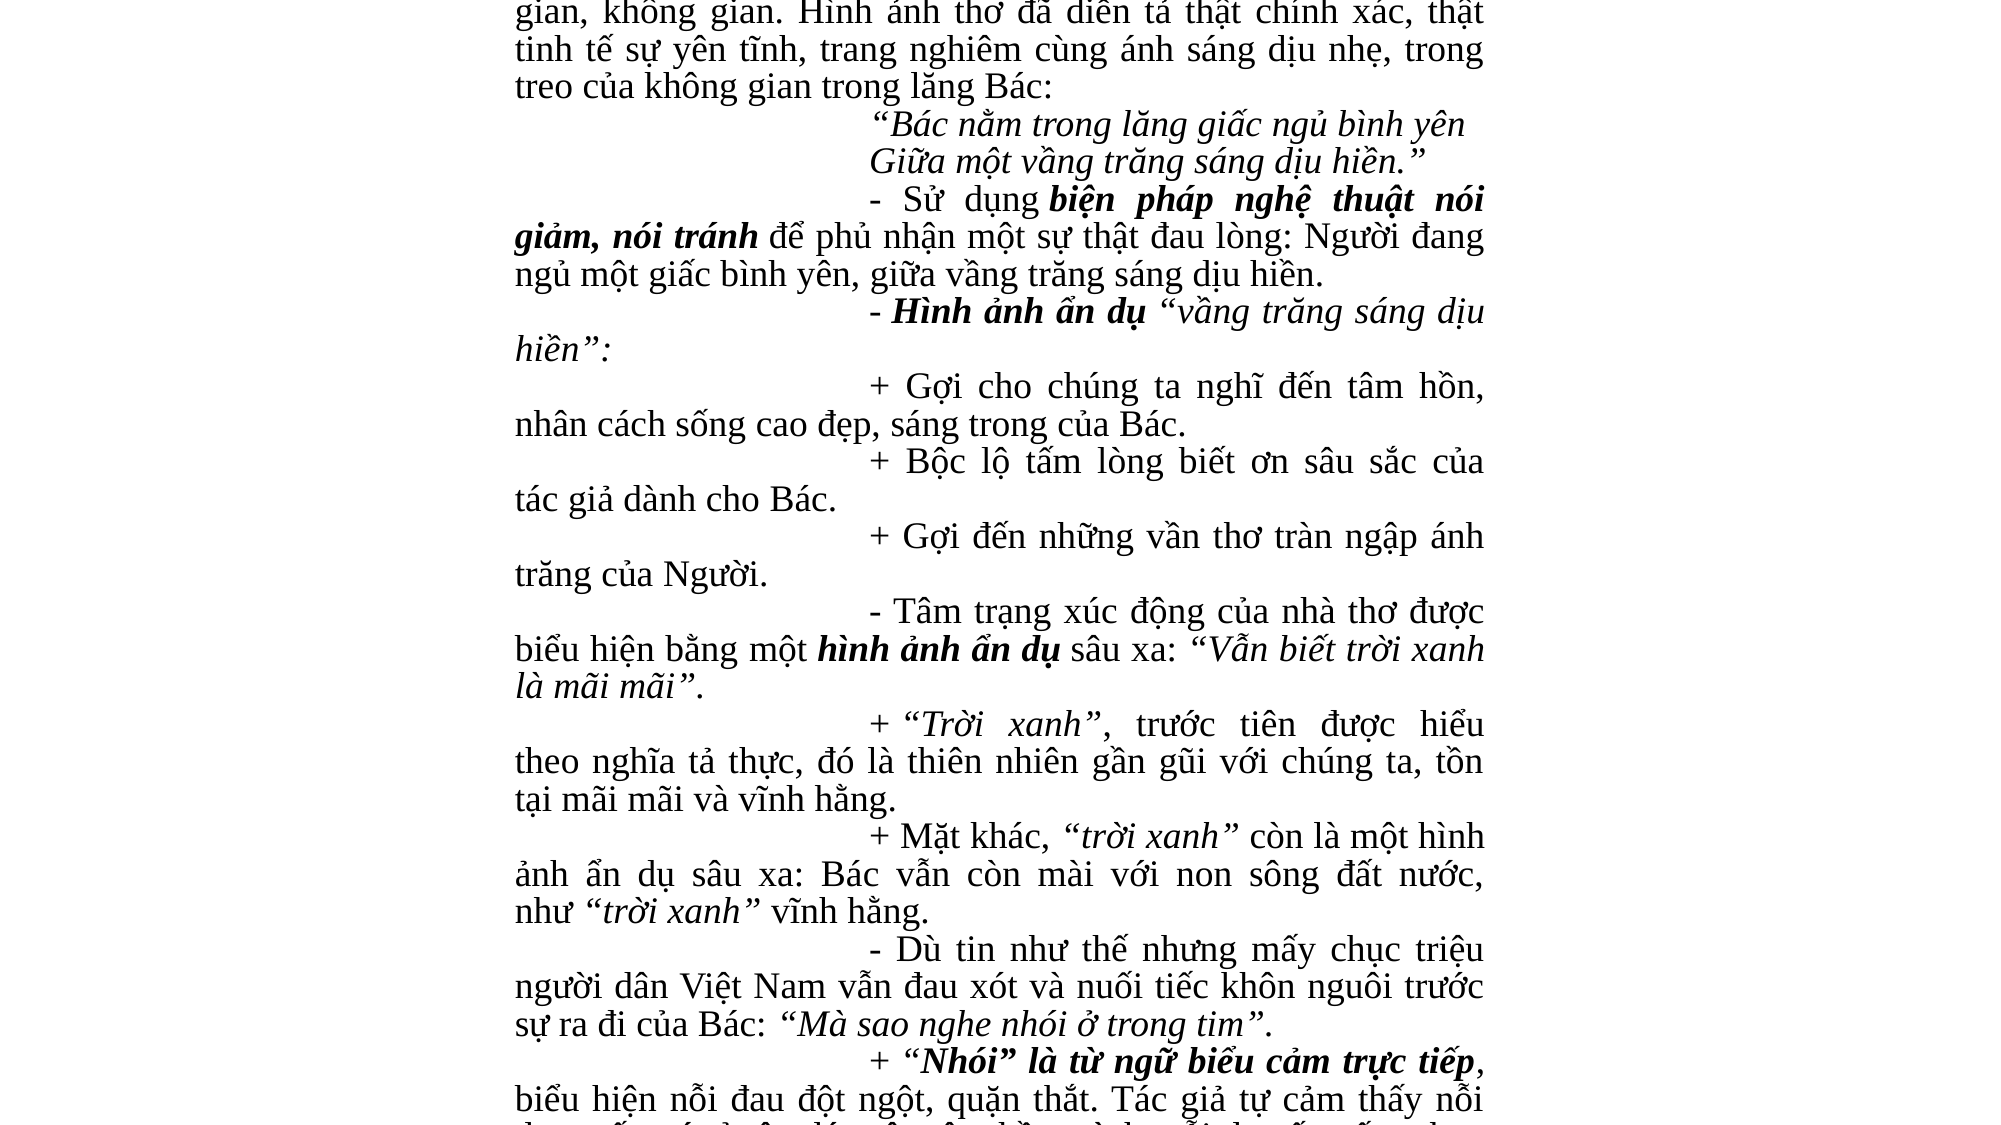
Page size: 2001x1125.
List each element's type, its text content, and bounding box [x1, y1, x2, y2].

text_box 2. Luận điểm 2: Cảm xúc khi vào trong lăng, đứng trước thi hài Bác Vào trong lăng, khung cảnh và không khí như ngưng kết cả thời gian, không gian. Hình ảnh thơ đã diễn tả thật chính xác, thật tinh tế sự yên tĩnh, trang nghiêm cùng ánh sáng dịu nhẹ, trong treo của không gian trong lăng Bác: “Bác nằm trong lăng giấc ngủ bình yên Giữa một vầng trăng sáng dịu hiền.” - Sử dụng biện pháp nghệ thuật nói giảm, nói tránh để phủ nhận một sự thật đau lòng: Người đang ngủ một giấc bình yên, giữa vầng trăng sáng dịu hiền. - Hình ảnh ẩn dụ “vầng trăng sáng dịu hiền”: + Gợi cho chúng ta nghĩ đến tâm hồn, nhân cách sống cao đẹp, sáng trong của Bác. + Bộc lộ tấm lòng biết ơn sâu sắc của tác giả dành cho Bác. + Gợi đến những vần thơ tràn ngập ánh trăng của Người. - Tâm trạng xúc động của nhà thơ được biểu hiện bằng một hình ảnh ẩn dụ sâu xa: “Vẫn biết trời xanh là mãi mãi”. + “Trời xanh”, trước tiên được hiểu theo nghĩa tả thực, đó là thiên nhiên gần gũi với chúng ta, tồn tại mãi mãi và vĩnh hằng. + Mặt khác, “trời xanh” còn là một hình ảnh ẩn dụ sâu xa: Bác vẫn còn mài với non sông đất nước, như “trời xanh” vĩnh hằng. - Dù tin như thế nhưng mấy chục triệu người dân Việt Nam vẫn đau xót và nuối tiếc khôn nguôi trước sự ra đi của Bác: “Mà sao nghe nhói ở trong tim”. + “Nhói” là từ ngữ biểu cảm trực tiếp, biểu hiện nỗi đau đột ngột, quặn thắt. Tác giả tự cảm thấy nỗi đau mất mát ở tận đáy sâu tâm hồn mình, nỗi đau ấy uất nghẹn tột cùng không nói thành lời. + Cặp quan hệ từ “vẫn, mà” diễn tả sự mâu thuẫn. Cảm giác nghe nhói ở trong tim mâu thuẫn với nhận biết trời xanh là mãi mãi. Giữa tình cảm và lí trí có sự mâu thuẫn. Và con người đã không kìm nén được khoảnh khắc yếu lòng. Cảm xúc này là đỉnh điểm của nỗi nhớ thương, của niềm đau xót. Nó chính là nguyên nhân dẫn đến những khát vọng ở khổ cuối bài thơ. [500, 0, 1500, 1125]
